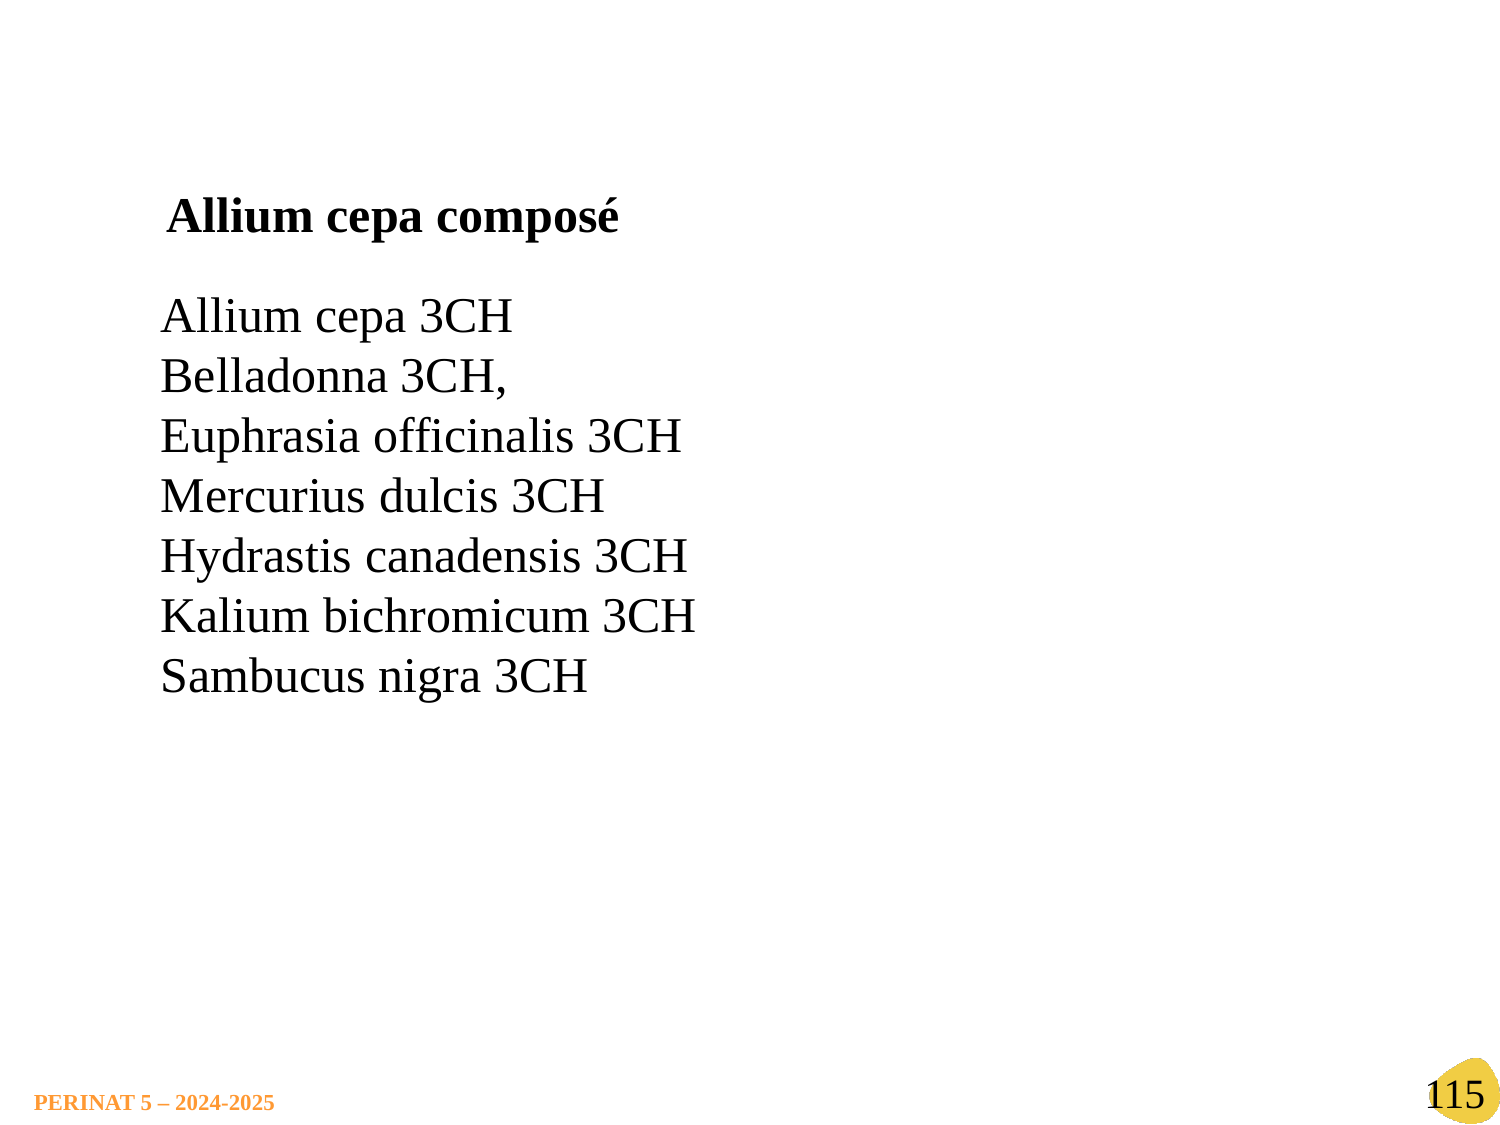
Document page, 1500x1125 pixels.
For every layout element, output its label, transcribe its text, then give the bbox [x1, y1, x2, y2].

picture [1423, 1057, 1500, 1125]
text_box Allium cepa 3CH Belladonna 3CH, Euphrasia officinalis 3CH Mercurius dulcis 3CH Hydrastis canadensis 3CH Kalium bichromicum 3CH Sambucus nigra 3CH [145, 274, 796, 710]
text_box Allium cepa composé [152, 174, 636, 250]
